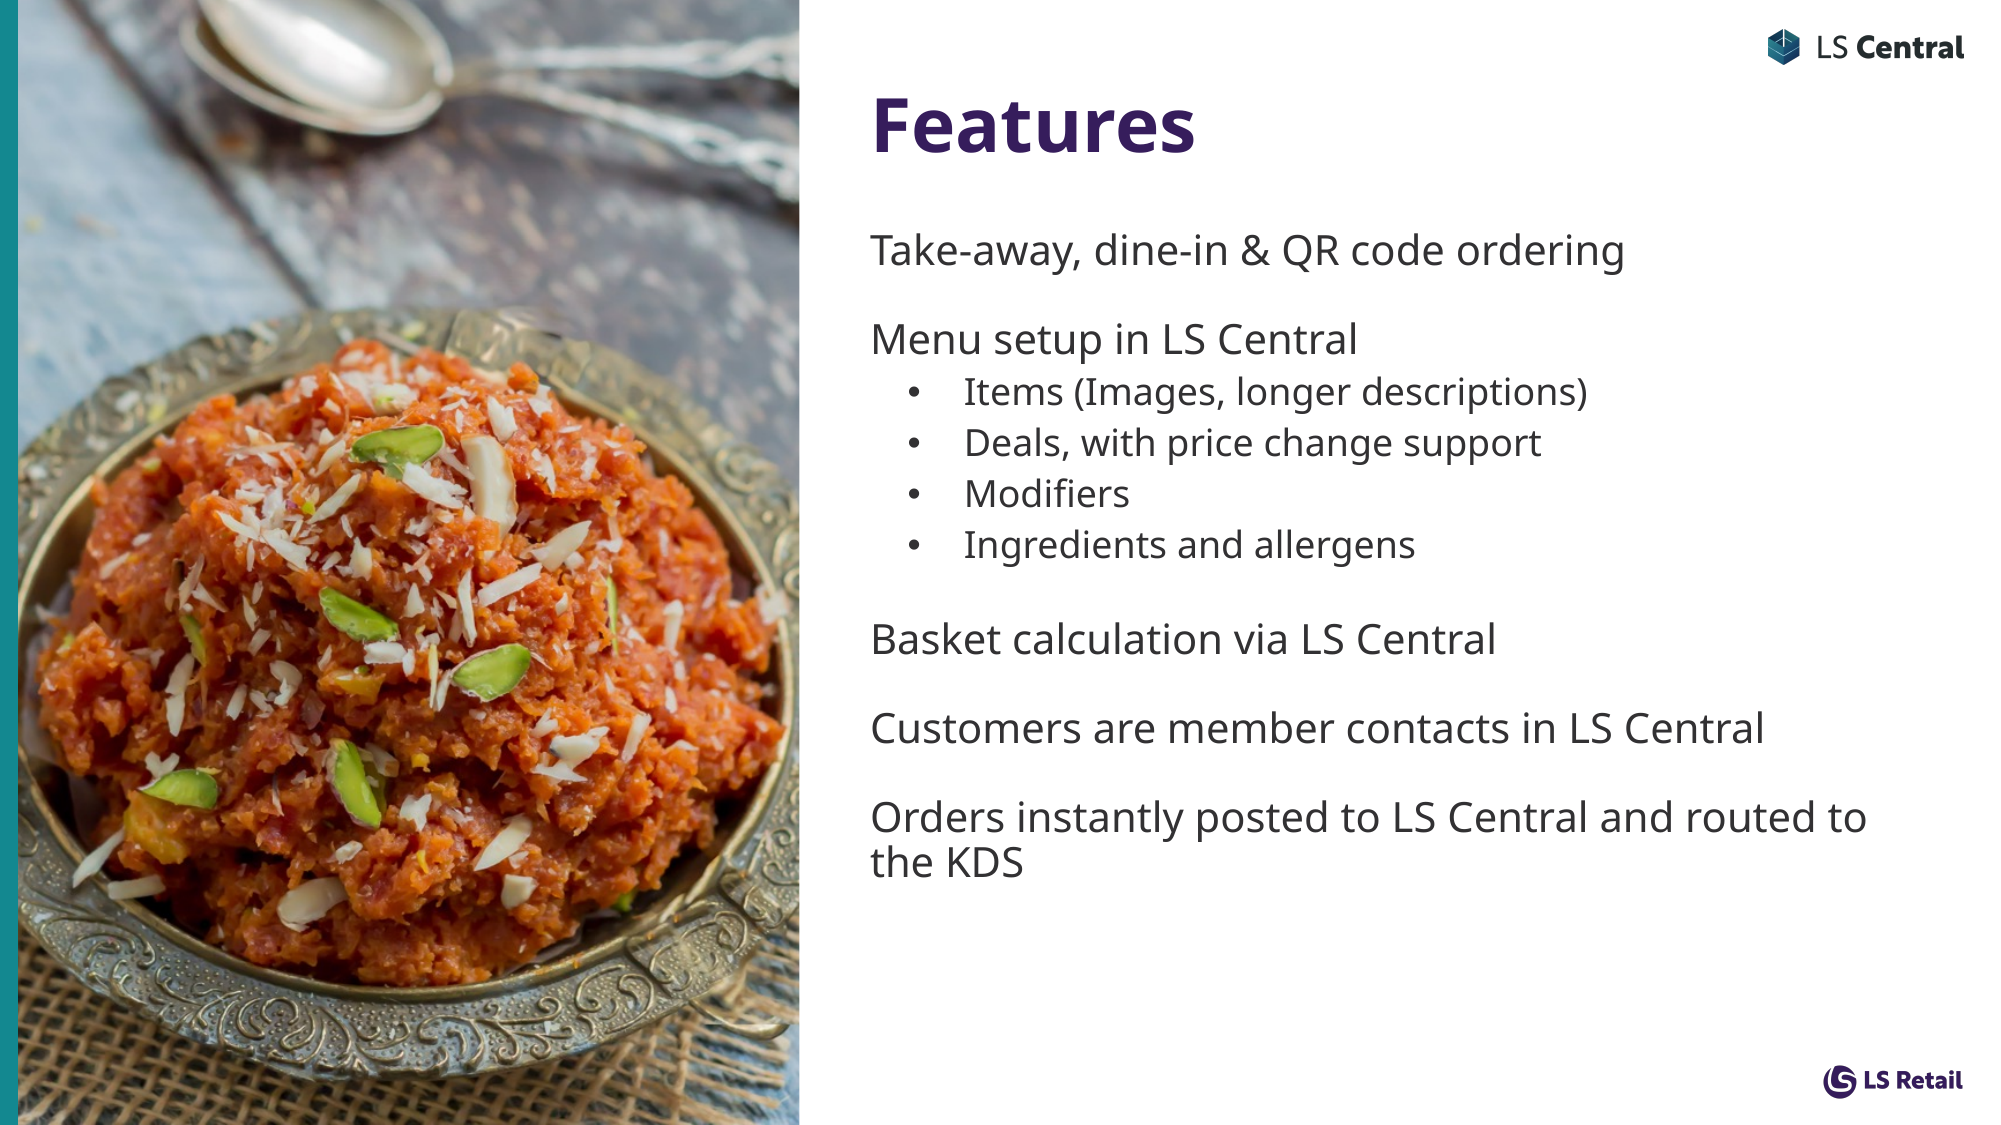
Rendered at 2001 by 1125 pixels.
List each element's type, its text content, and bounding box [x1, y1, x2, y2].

list Take-away, dine-in & QR code ordering Menu setup in LS Central Items (Images, longer descriptions) Deals, with price change support Modifiers Ingredients and allergens Basket calculation via LS Central Customers are member contacts in LS Central Orders instantly posted to LS Central and routed to the KDS [855, 221, 1945, 1055]
picture [1809, 1051, 1975, 1113]
picture [18, 0, 800, 1125]
picture [1768, 29, 1964, 65]
title Features [855, 80, 1945, 177]
